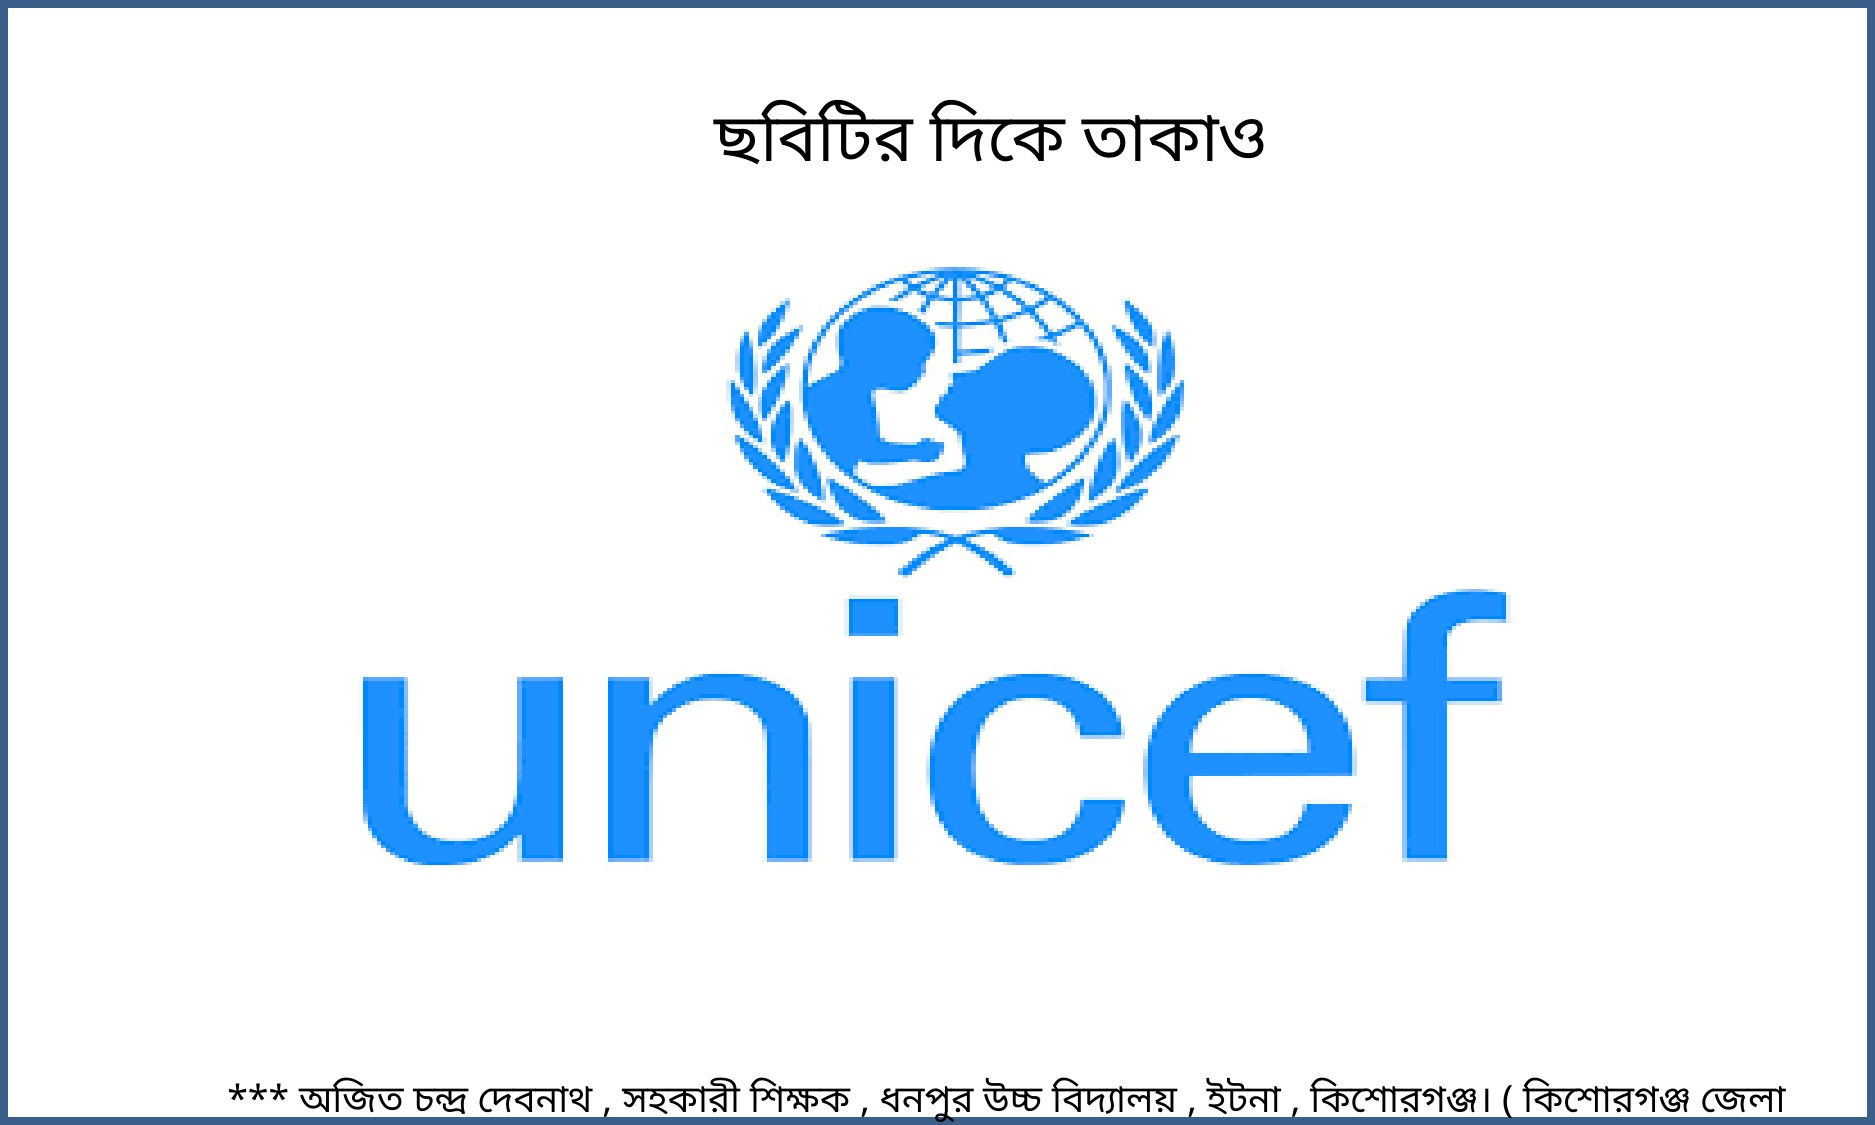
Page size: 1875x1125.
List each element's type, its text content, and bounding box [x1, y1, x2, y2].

text_box ছবিটির দিকে তাকাও [699, 87, 1300, 235]
picture [349, 237, 1526, 901]
text_box [0, 0, 1875, 1125]
text_box *** অজিত চন্দ্র দেবনাথ , সহকারী শিক্ষক , ধনপুর উচ্চ বিদ্যালয় , ইটনা , কিশোরগঞ্জ। ( কিশোরগঞ্জ জেলা এম্বাসেডর ) *** [212, 1067, 1825, 1125]
